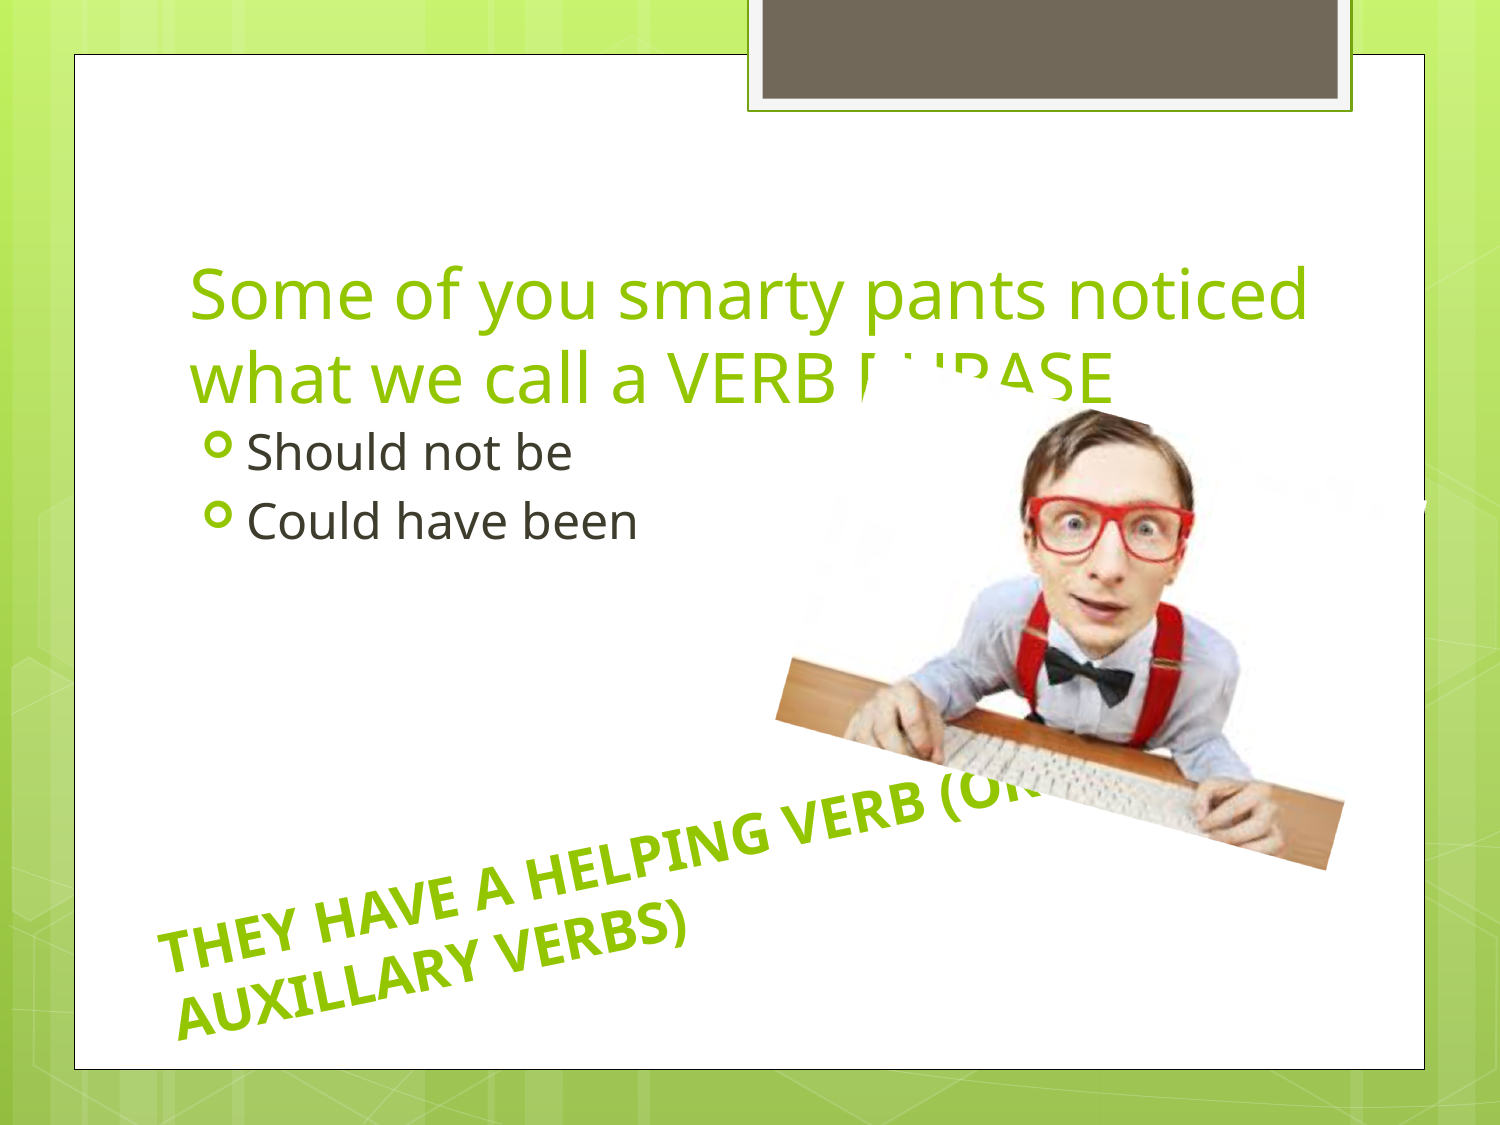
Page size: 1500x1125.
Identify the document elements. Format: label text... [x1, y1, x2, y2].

text_box THEY HAVE A HELPING VERB (OR AUXILLARY VERBS) [137, 777, 1096, 1064]
picture [776, 351, 1426, 870]
list Should not be Could have been [174, 412, 859, 644]
title Some of you smarty pants noticed what we call a VERB PHRASE [174, 237, 1328, 416]
list Should not be Could have been [1106, 412, 1287, 416]
